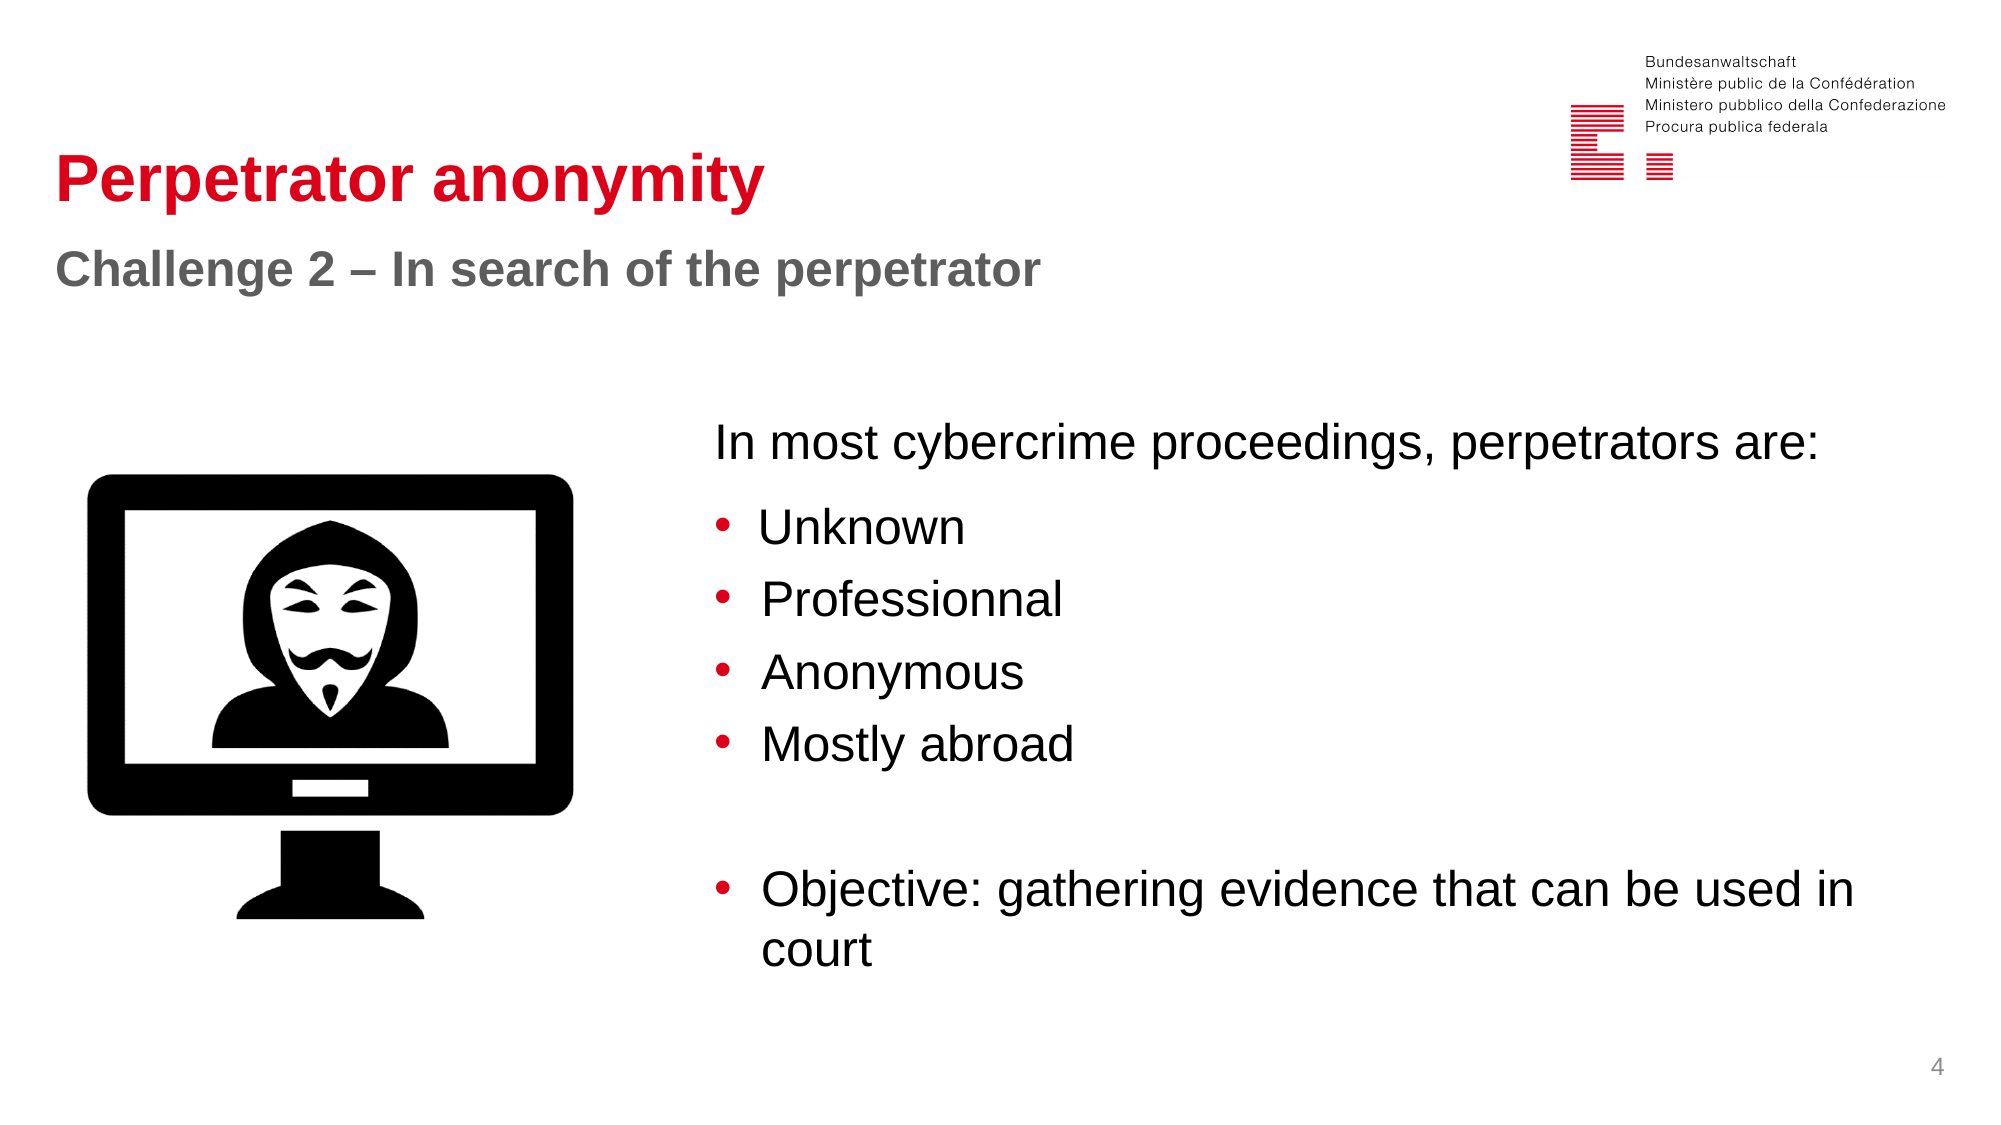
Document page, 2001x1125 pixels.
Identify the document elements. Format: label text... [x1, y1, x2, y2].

picture [1571, 56, 1945, 135]
list Challenge 2 – In search of the perpetrator [55, 235, 1945, 296]
text_box In most cybercrime proceedings, perpetrators are: Unknown Professionnal Anonymous Mostly abroad Objective: gathering evidence that can be used in court [699, 401, 1981, 985]
picture [4, 424, 660, 957]
title Perpetrator anonymity [55, 135, 1945, 225]
slide_number 4 [1472, 1036, 1945, 1096]
